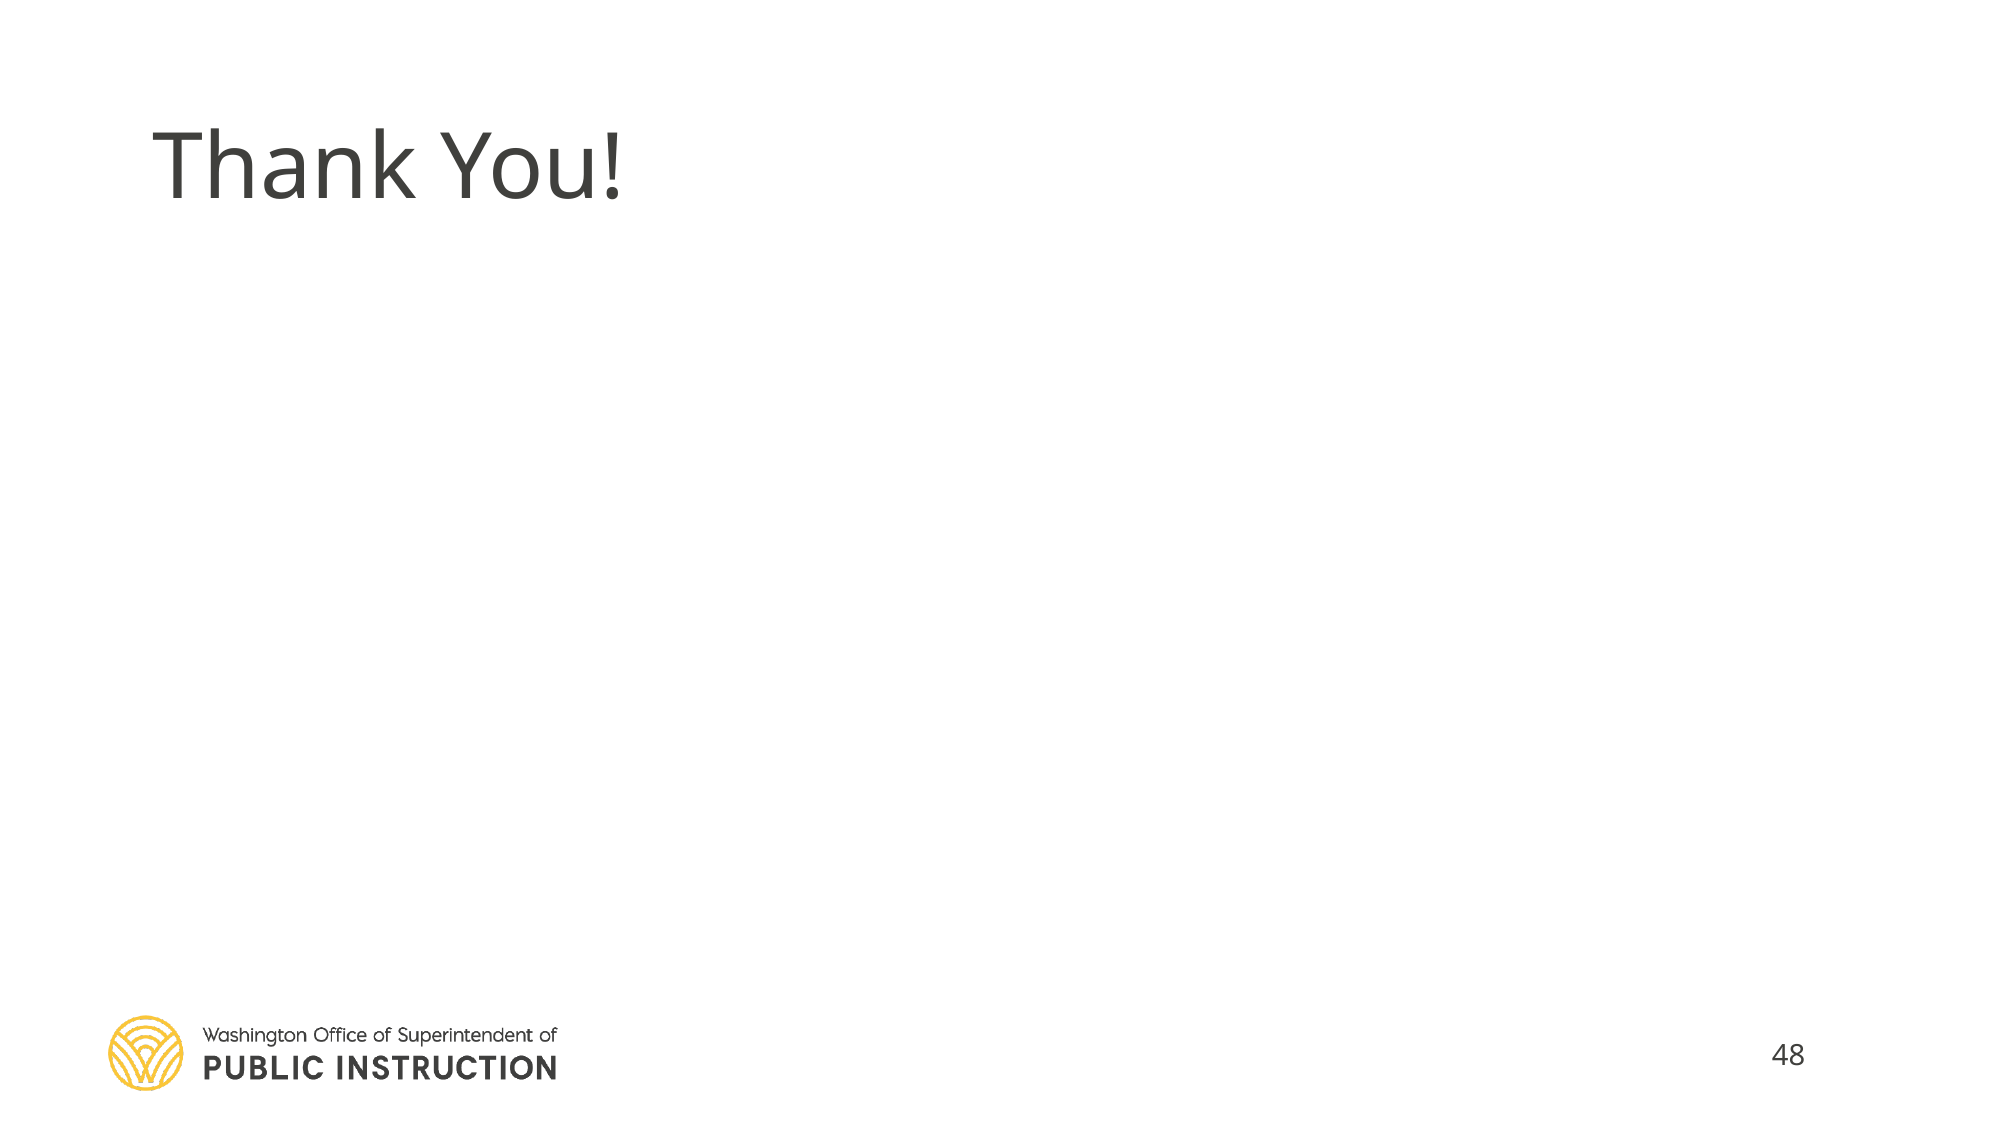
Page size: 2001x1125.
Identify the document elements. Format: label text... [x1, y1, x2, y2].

slide_number 48 [1756, 1025, 1863, 1086]
picture [108, 1015, 558, 1091]
title Thank You! [137, 59, 1863, 278]
